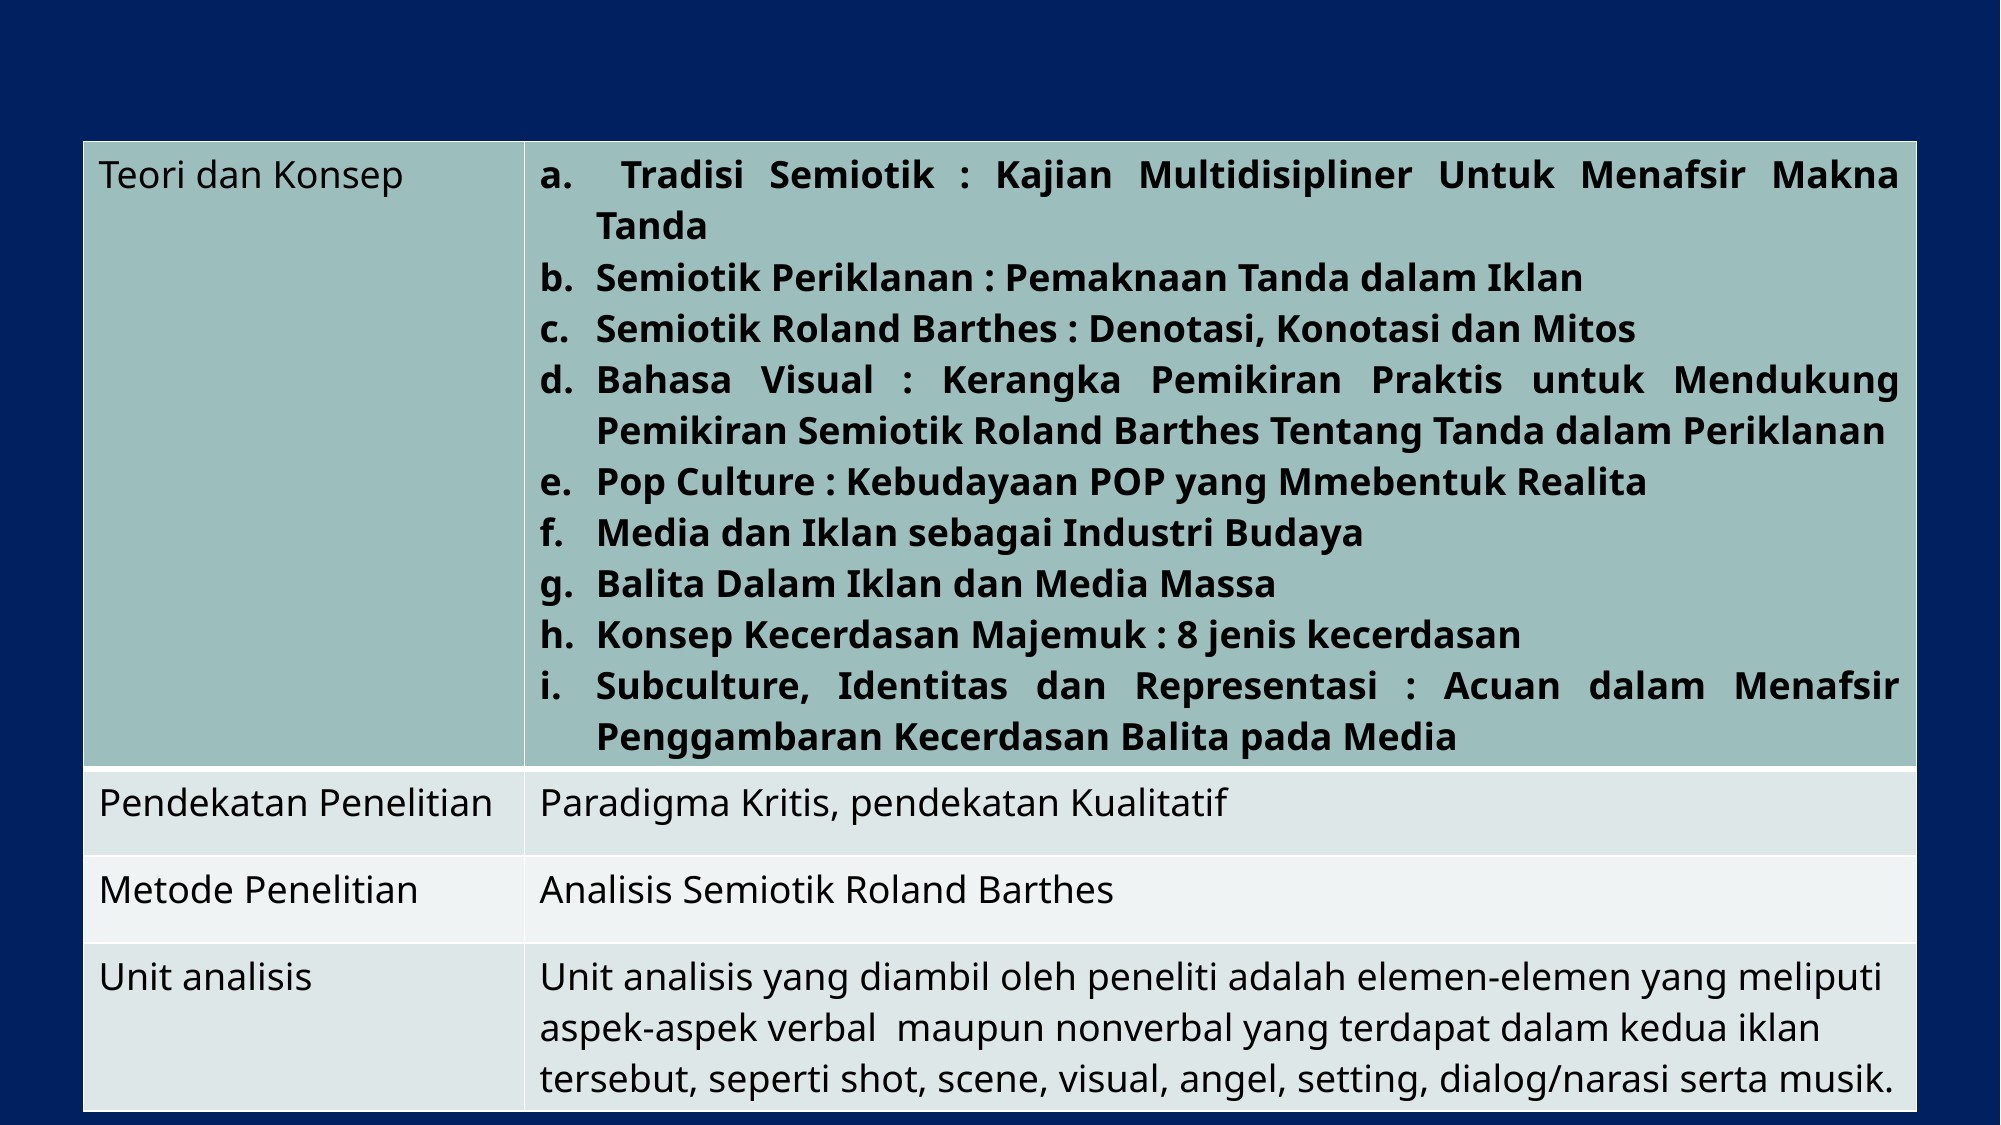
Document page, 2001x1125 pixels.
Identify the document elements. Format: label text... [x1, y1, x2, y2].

table_header Teori dan Konsep [84, 142, 524, 766]
table_cell Paradigma Kritis, pendekatan Kualitatif [525, 772, 1916, 855]
table_header Tradisi Semiotik : Kajian Multidisipliner Untuk Menafsir Makna Tanda Semiotik Periklanan : Pemaknaan Tanda dalam Iklan Semiotik Roland Barthes : Denotasi, Konotasi dan Mitos Bahasa Visual : Kerangka Pemikiran Praktis untuk Mendukung Pemikiran Semiotik Roland Barthes Tentang Tanda dalam Periklanan Pop Culture : Kebudayaan POP yang Mmebentuk Realita Media dan Iklan sebagai Industri Budaya Balita Dalam Iklan dan Media Massa Konsep Kecerdasan Majemuk : 8 jenis kecerdasan Subculture, Identitas dan Representasi : Acuan dalam Menafsir Penggambaran Kecerdasan Balita pada Media [525, 142, 1916, 766]
table_cell Unit analisis yang diambil oleh peneliti adalah elemen-elemen yang meliputi aspek-aspek verbal maupun nonverbal yang terdapat dalam kedua iklan tersebut, seperti shot, scene, visual, angel, setting, dialog/narasi serta musik. [525, 944, 1916, 1110]
table_cell Metode Penelitian [84, 857, 524, 942]
table_cell Pendekatan Penelitian [84, 772, 524, 855]
table_cell Analisis Semiotik Roland Barthes [525, 857, 1916, 942]
table_cell Unit analisis [84, 944, 524, 1110]
